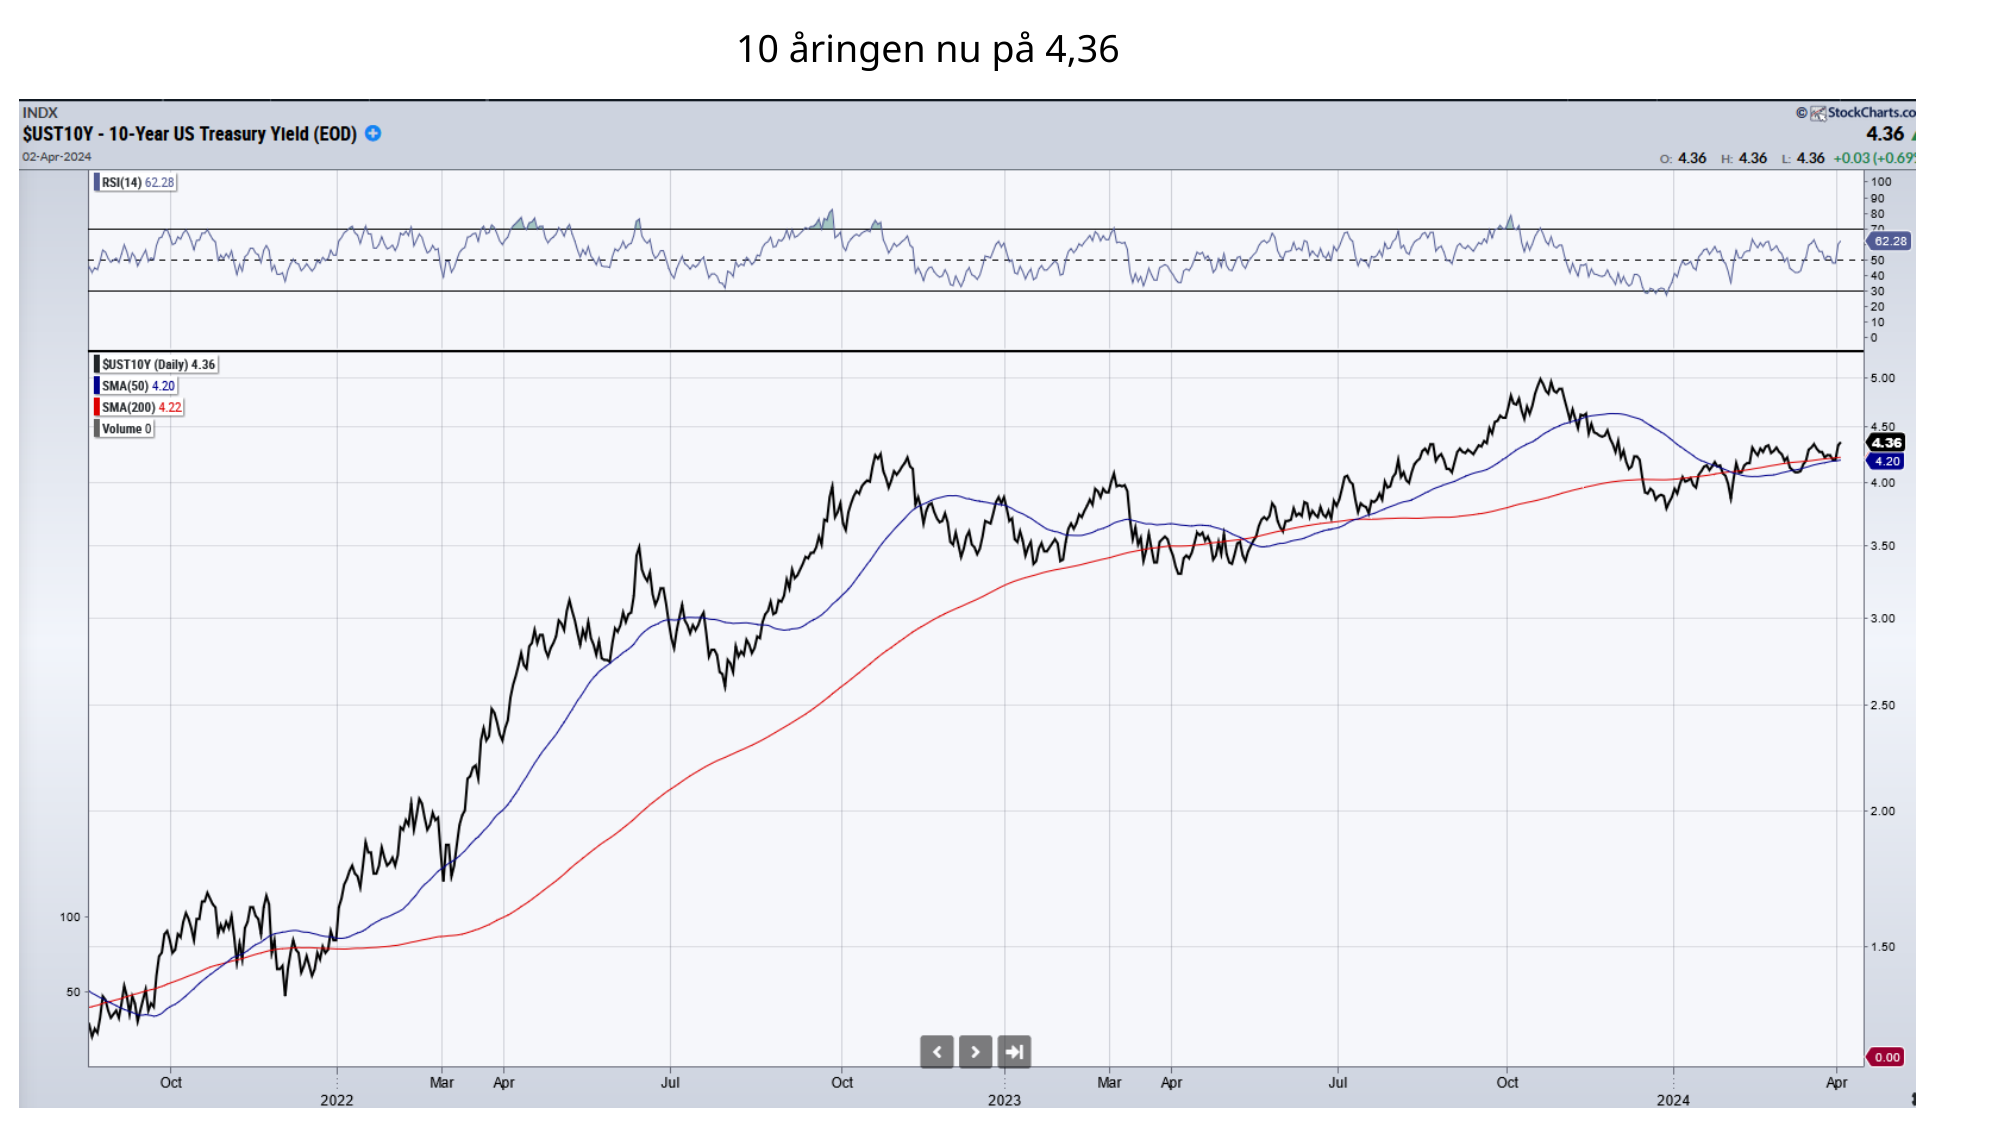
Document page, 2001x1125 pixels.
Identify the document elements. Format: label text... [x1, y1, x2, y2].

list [19, 98, 1916, 1109]
text_box 10 åringen nu på 4,36 [428, 17, 1429, 77]
